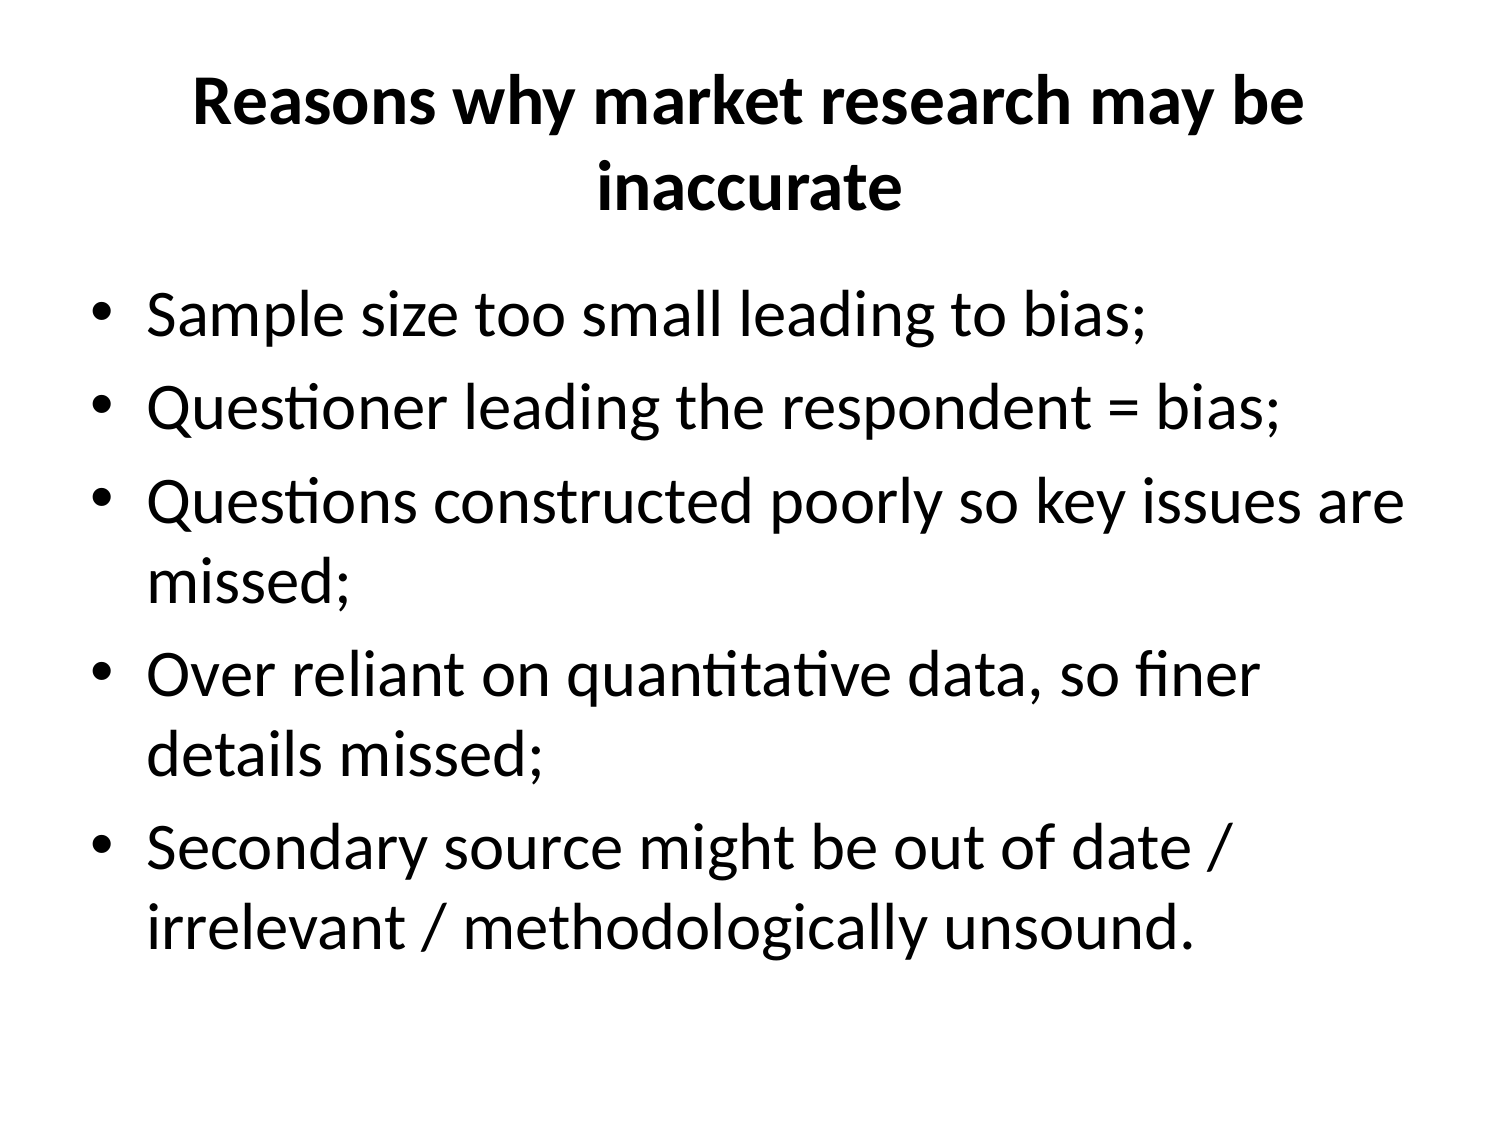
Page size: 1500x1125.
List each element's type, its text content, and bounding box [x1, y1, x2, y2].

list Sample size too small leading to bias; Questioner leading the respondent = bias; Questions constructed poorly so key issues are missed; Over reliant on quantitative data, so finer details missed; Secondary source might be out of date / irrelevant / methodologically unsound. [75, 262, 1425, 1005]
title Reasons why market research may be inaccurate [75, 45, 1425, 233]
